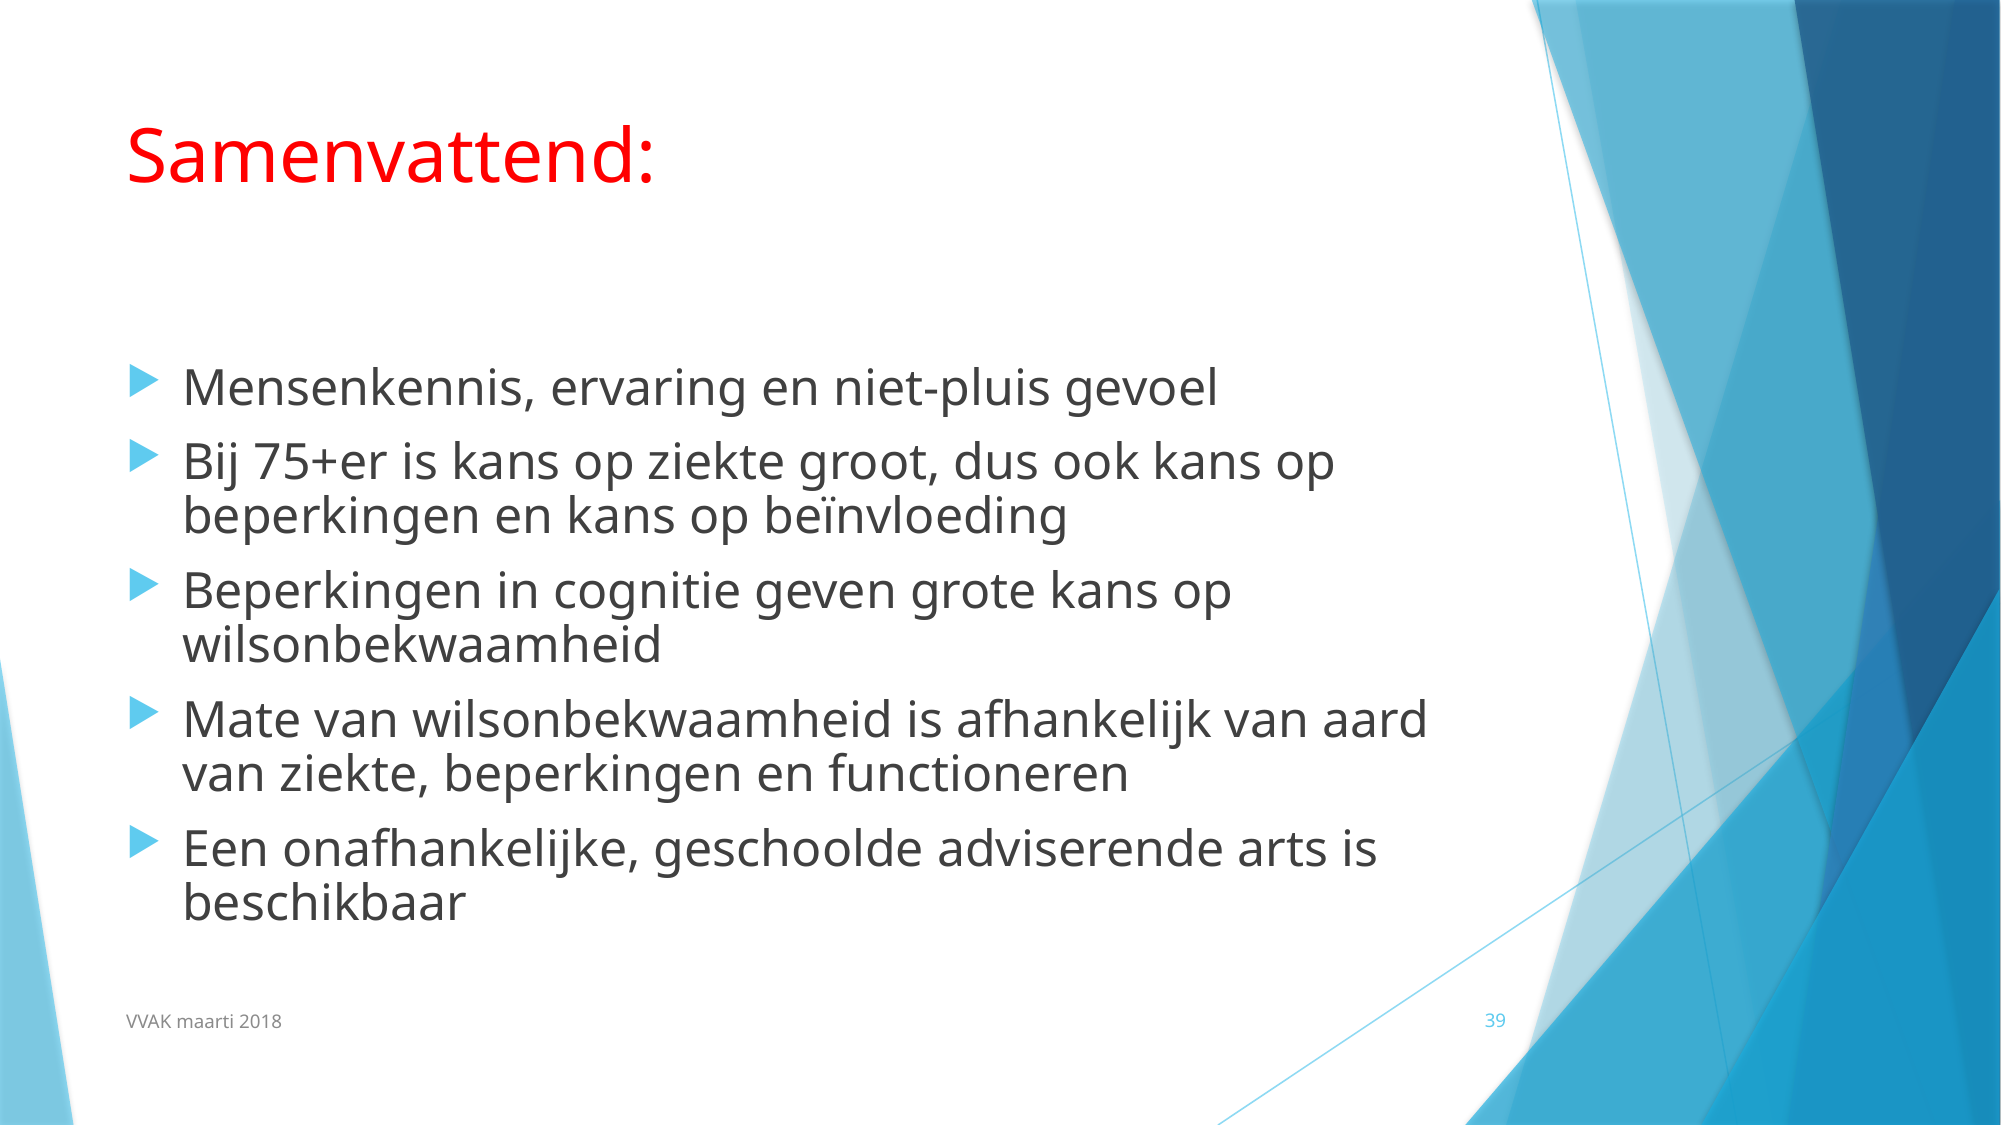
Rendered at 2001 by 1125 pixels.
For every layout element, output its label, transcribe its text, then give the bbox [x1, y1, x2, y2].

slide_number 39 [1409, 992, 1522, 1051]
title Samenvattend: [111, 99, 1522, 317]
footer VVAK maarti 2018 [111, 992, 1145, 1051]
list Mensenkennis, ervaring en niet-pluis gevoel Bij 75+er is kans op ziekte groot, dus ook kans op beperkingen en kans op beïnvloeding Beperkingen in cognitie geven grote kans op wilsonbekwaamheid Mate van wilsonbekwaamheid is afhankelijk van aard van ziekte, beperkingen en functioneren Een onafhankelijke, geschoolde adviserende arts is beschikbaar [111, 354, 1522, 992]
